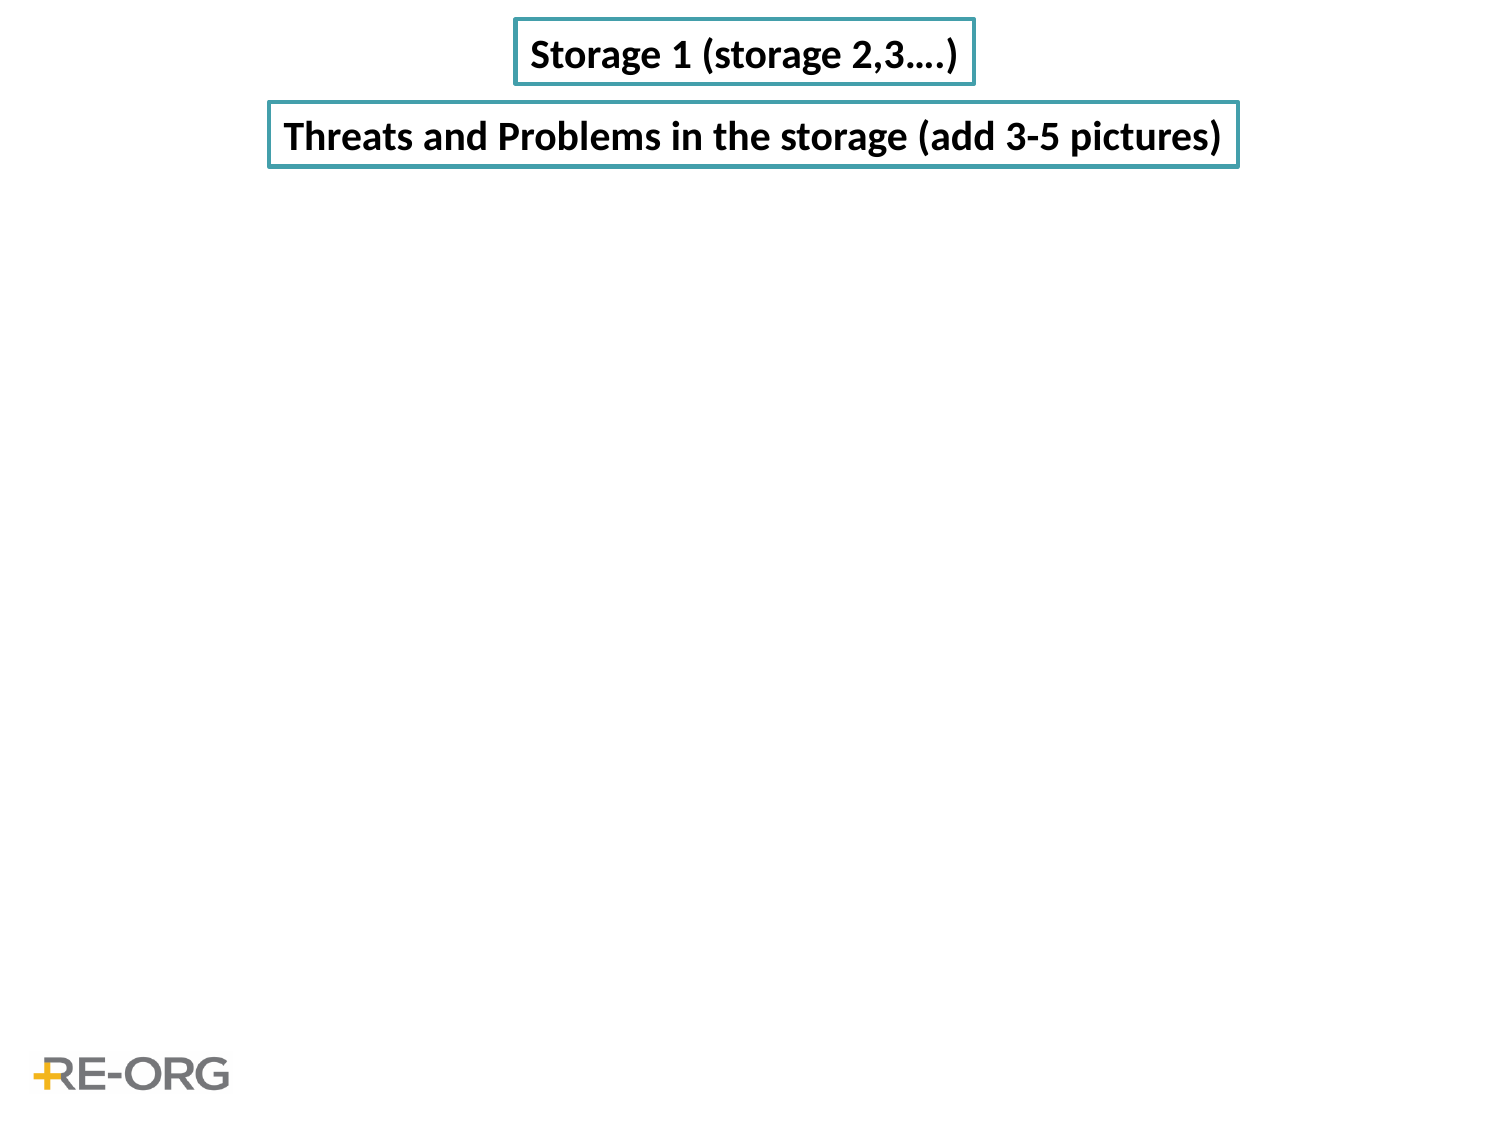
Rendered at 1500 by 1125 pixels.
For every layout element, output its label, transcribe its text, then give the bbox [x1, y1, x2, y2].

text_box Threats and Problems in the storage (add 3-5 pictures) [267, 100, 1240, 169]
picture [29, 1050, 233, 1095]
text_box Storage 1 (storage 2,3….) [513, 17, 976, 86]
